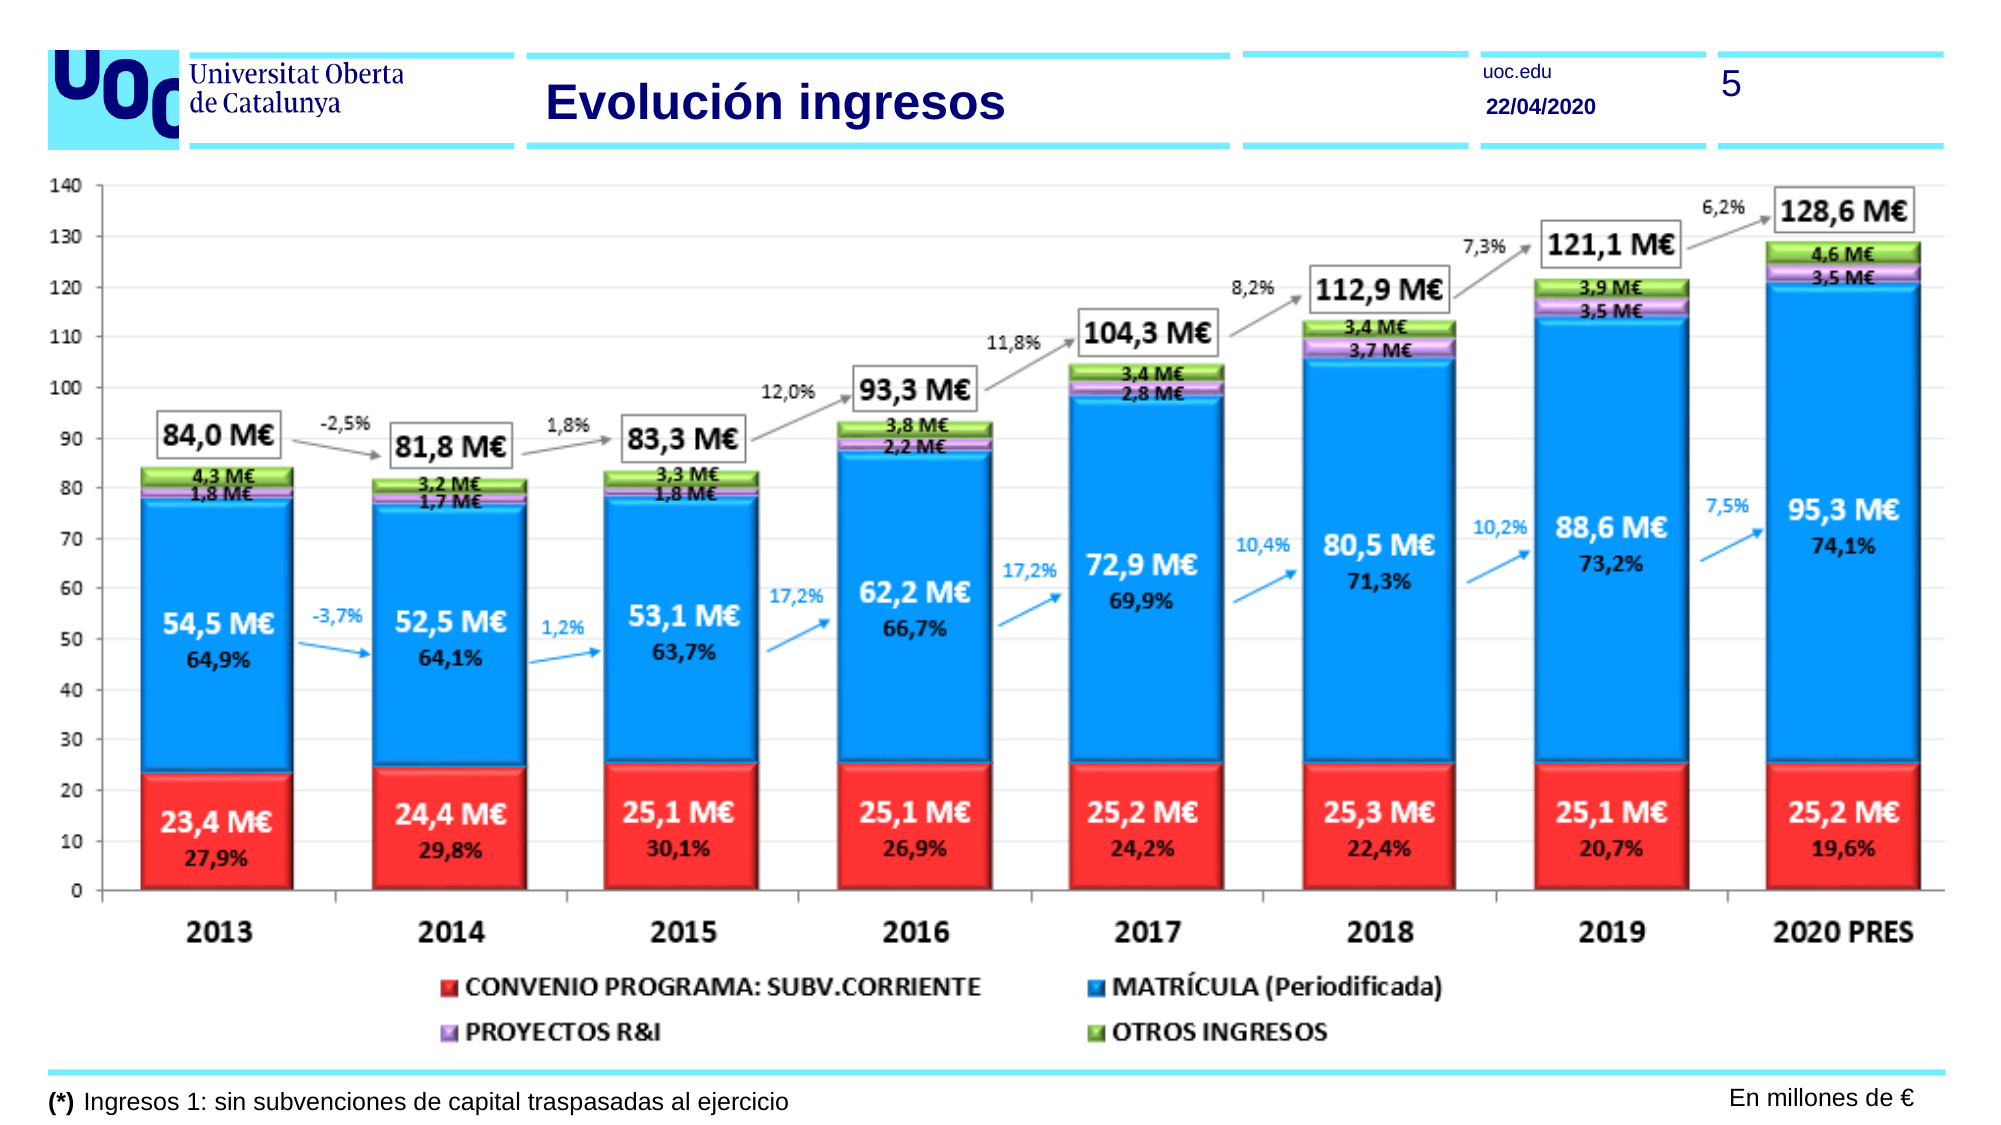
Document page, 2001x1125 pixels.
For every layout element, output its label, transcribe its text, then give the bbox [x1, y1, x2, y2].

text_box (*) Ingresos 1: sin subvenciones de capital traspasadas al ejercicio [33, 1069, 2000, 1124]
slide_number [1486, 92, 1701, 135]
picture [189, 62, 403, 117]
text_box Evolución ingresos [545, 69, 1394, 124]
picture [44, 171, 1945, 1049]
text_box En millones de € [1675, 1074, 1930, 1120]
picture [48, 50, 179, 150]
slide_number 5 [1721, 58, 1938, 103]
